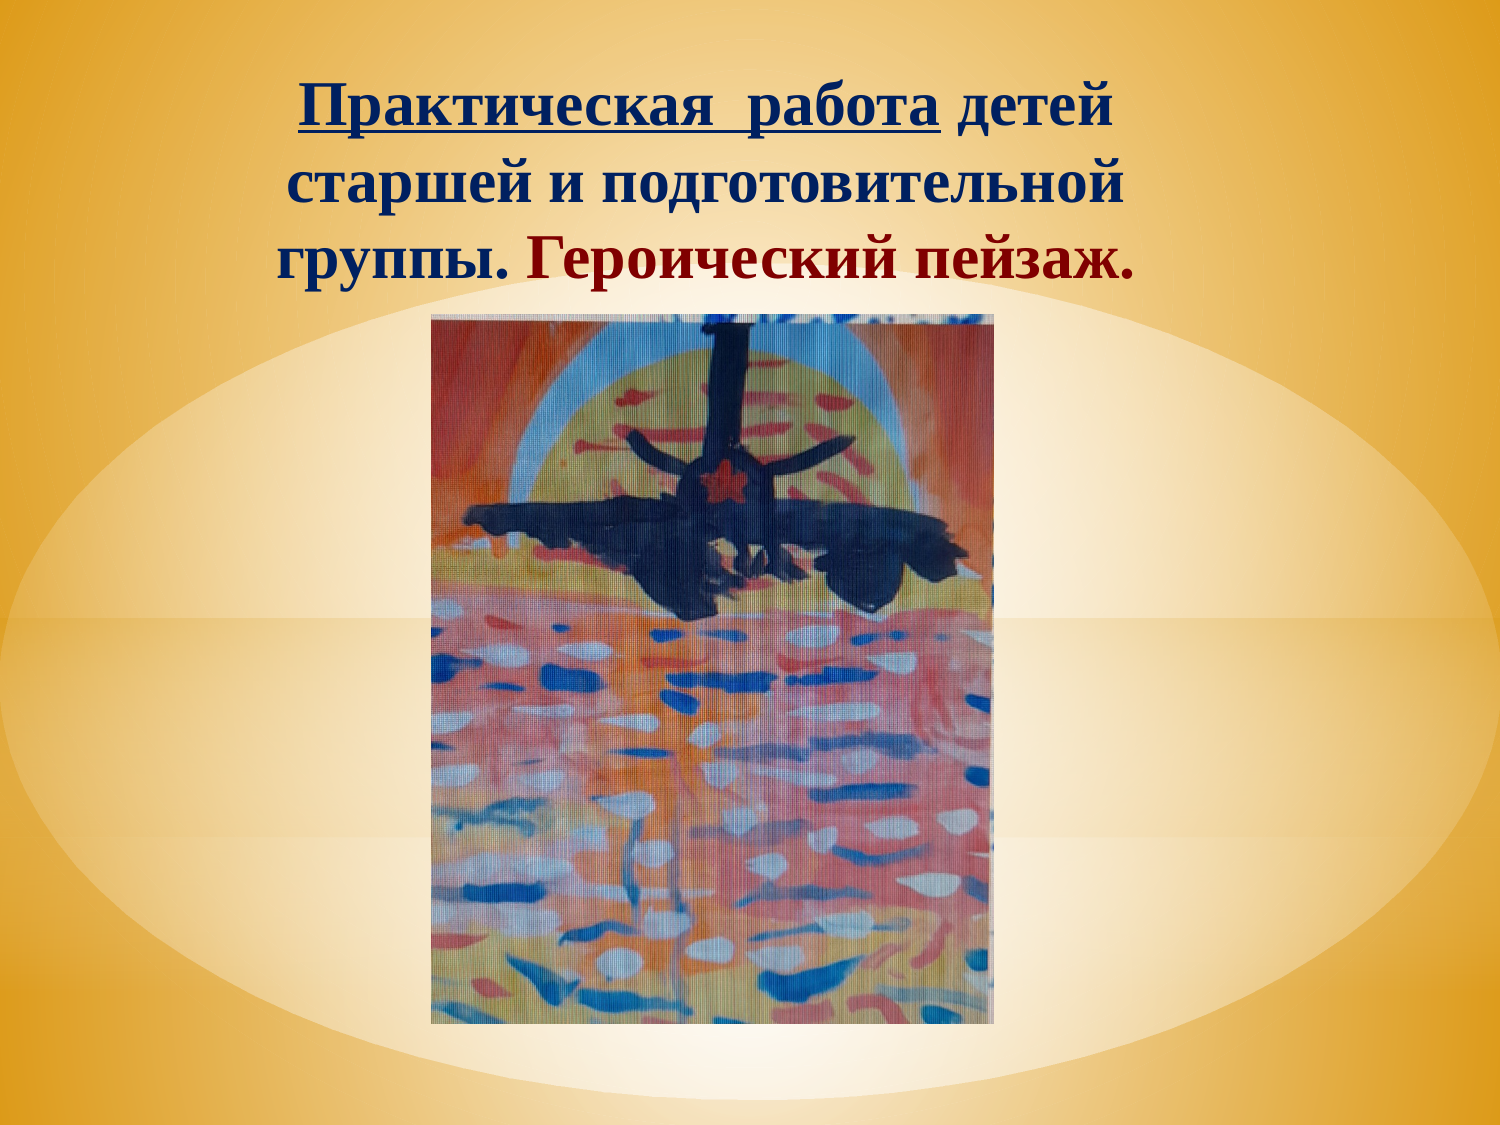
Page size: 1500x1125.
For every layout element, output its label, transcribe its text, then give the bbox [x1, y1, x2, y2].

list Практическая работа детей старшей и подготовительной группы. Героический пейзаж. [206, 54, 1199, 303]
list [430, 314, 994, 1024]
